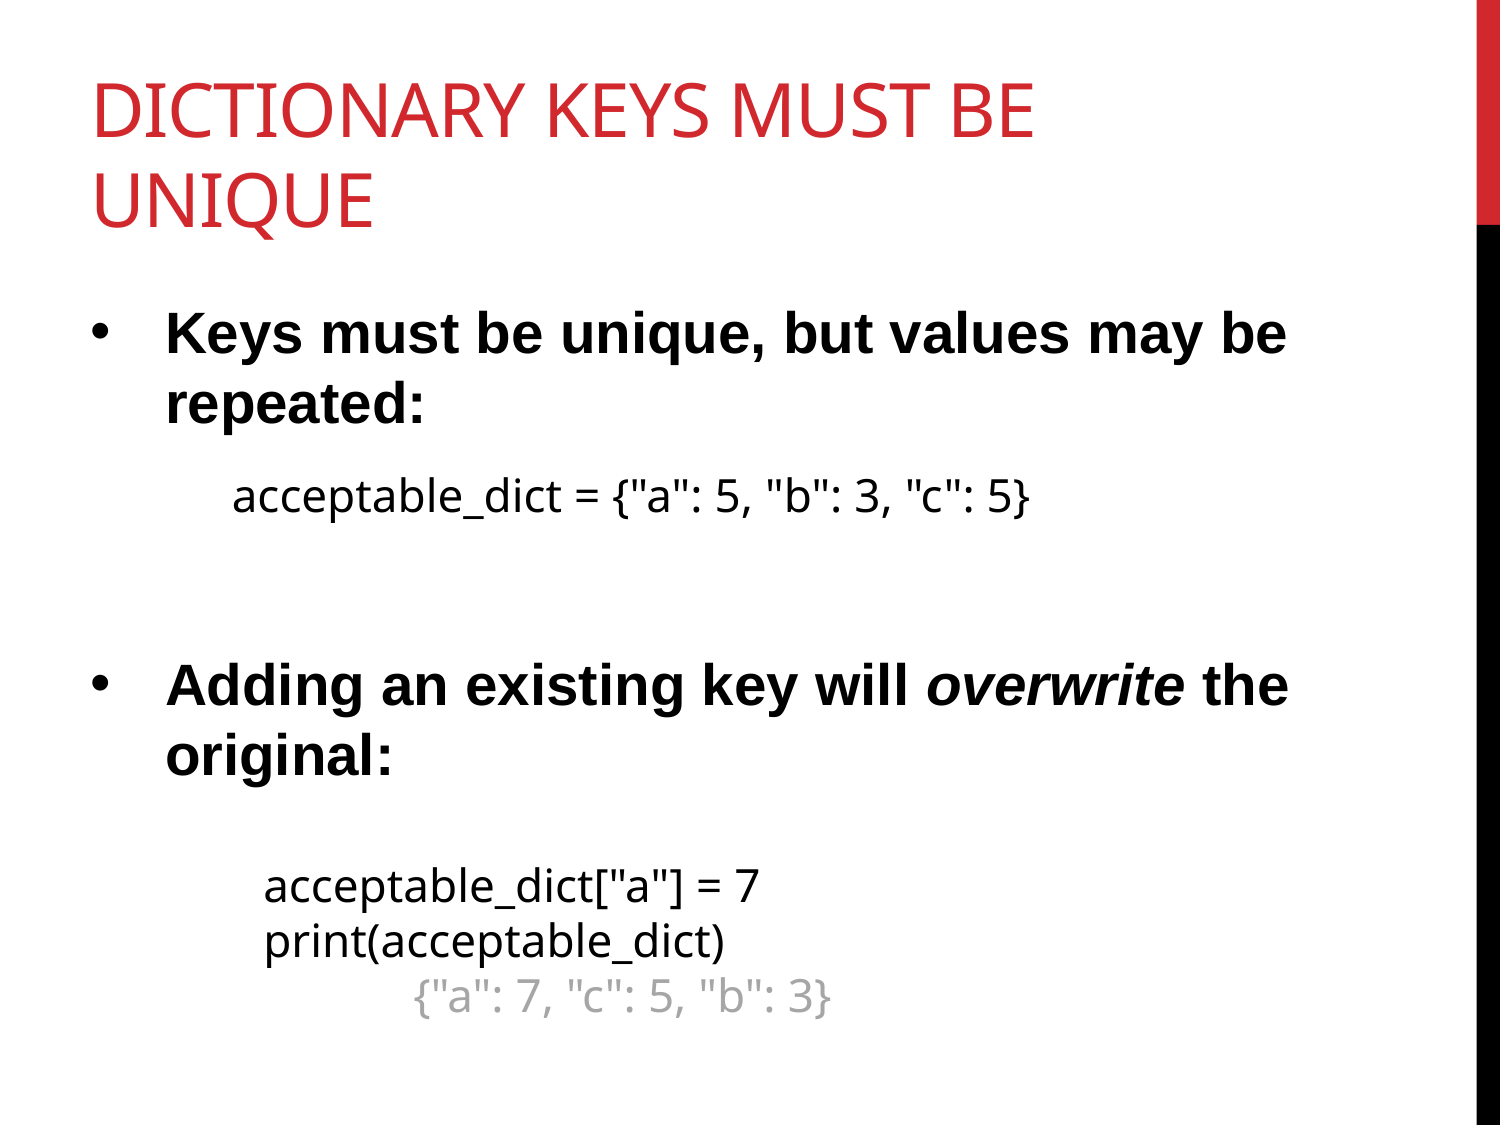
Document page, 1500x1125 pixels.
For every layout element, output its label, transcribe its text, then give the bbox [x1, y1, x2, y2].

list Keys must be unique, but values may be repeated: Adding an existing key will overwrite the original: [75, 287, 1325, 1005]
text_box acceptable_dict["a"] = 7 print(acceptable_dict) {"a": 7, "c": 5, "b": 3} [248, 849, 1404, 1084]
title dictionary Keys must be unique [75, 25, 1325, 250]
text_box acceptable_dict = {"a": 5, "b": 3, "c": 5} [217, 459, 1458, 530]
